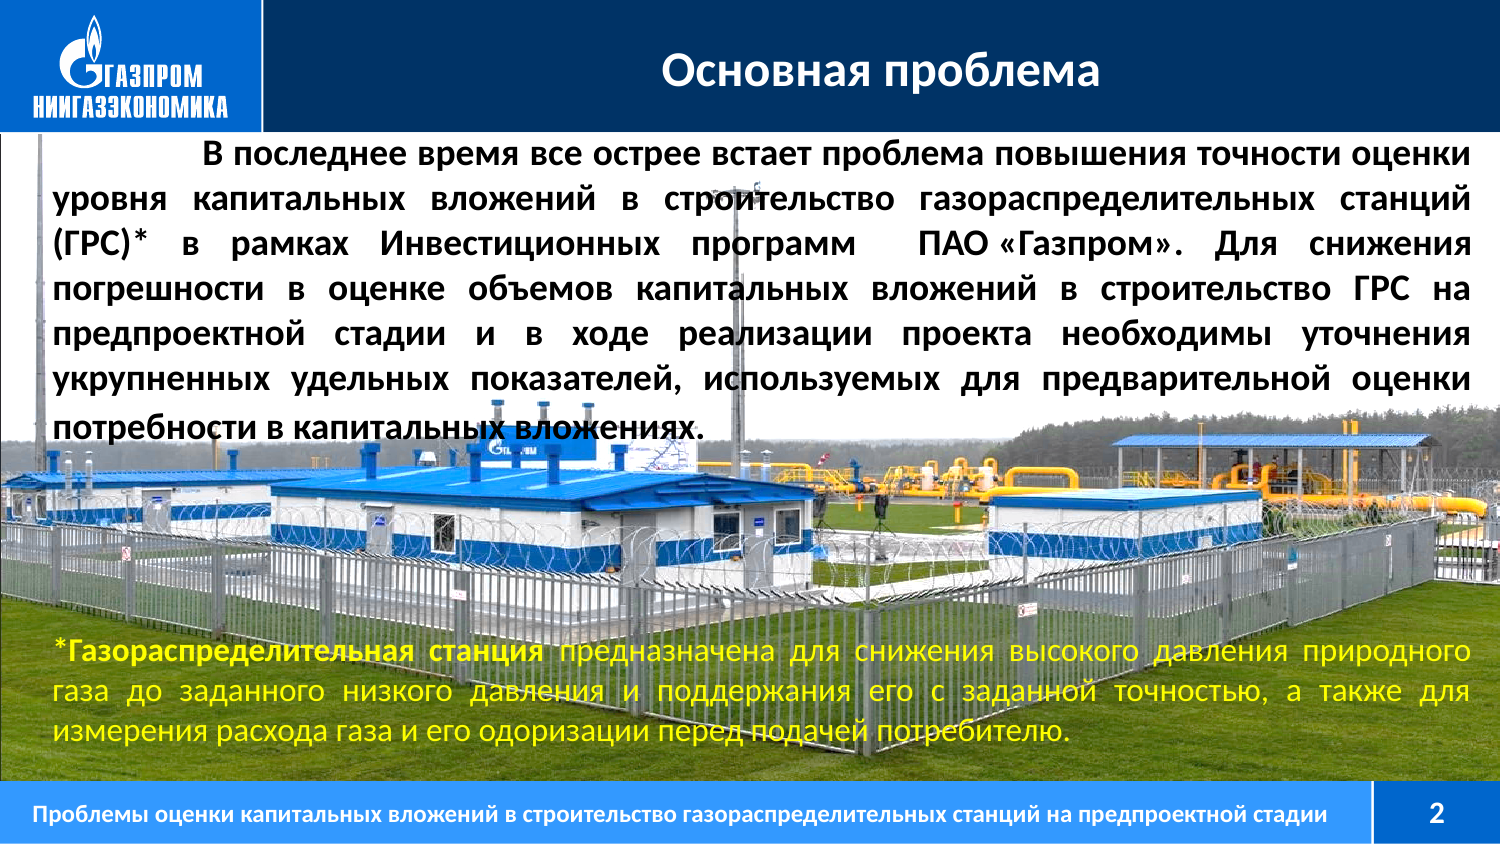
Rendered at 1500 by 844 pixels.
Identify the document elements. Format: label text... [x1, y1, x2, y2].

picture [0, 134, 1500, 781]
text_box В последнее время все острее встает проблема повышения точности оценки уровня капитальных вложений в строительство газораспределительных станций (ГРС)* в рамках Инвестиционных программ ПАО «Газпром». Для снижения погрешности в оценке объемов капитальных вложений в строительство ГРС на предпроектной стадии и в ходе реализации проекта необходимы уточнения укрупненных удельных показателей, используемых для предварительной оценки потребности в капитальных вложениях. *Газораспределительная станция предназначена для снижения высокого давления природного газа до заданного низкого давления и поддержания его с заданной точностью, а также для измерения расхода газа и его одоризации перед подачей потребителю. [39, 121, 1486, 133]
list Проблемы оценки капитальных вложений в строительство газораспределительных станций на предпроектной стадии [6, 789, 1357, 844]
list Основная проблема [262, 0, 1500, 132]
